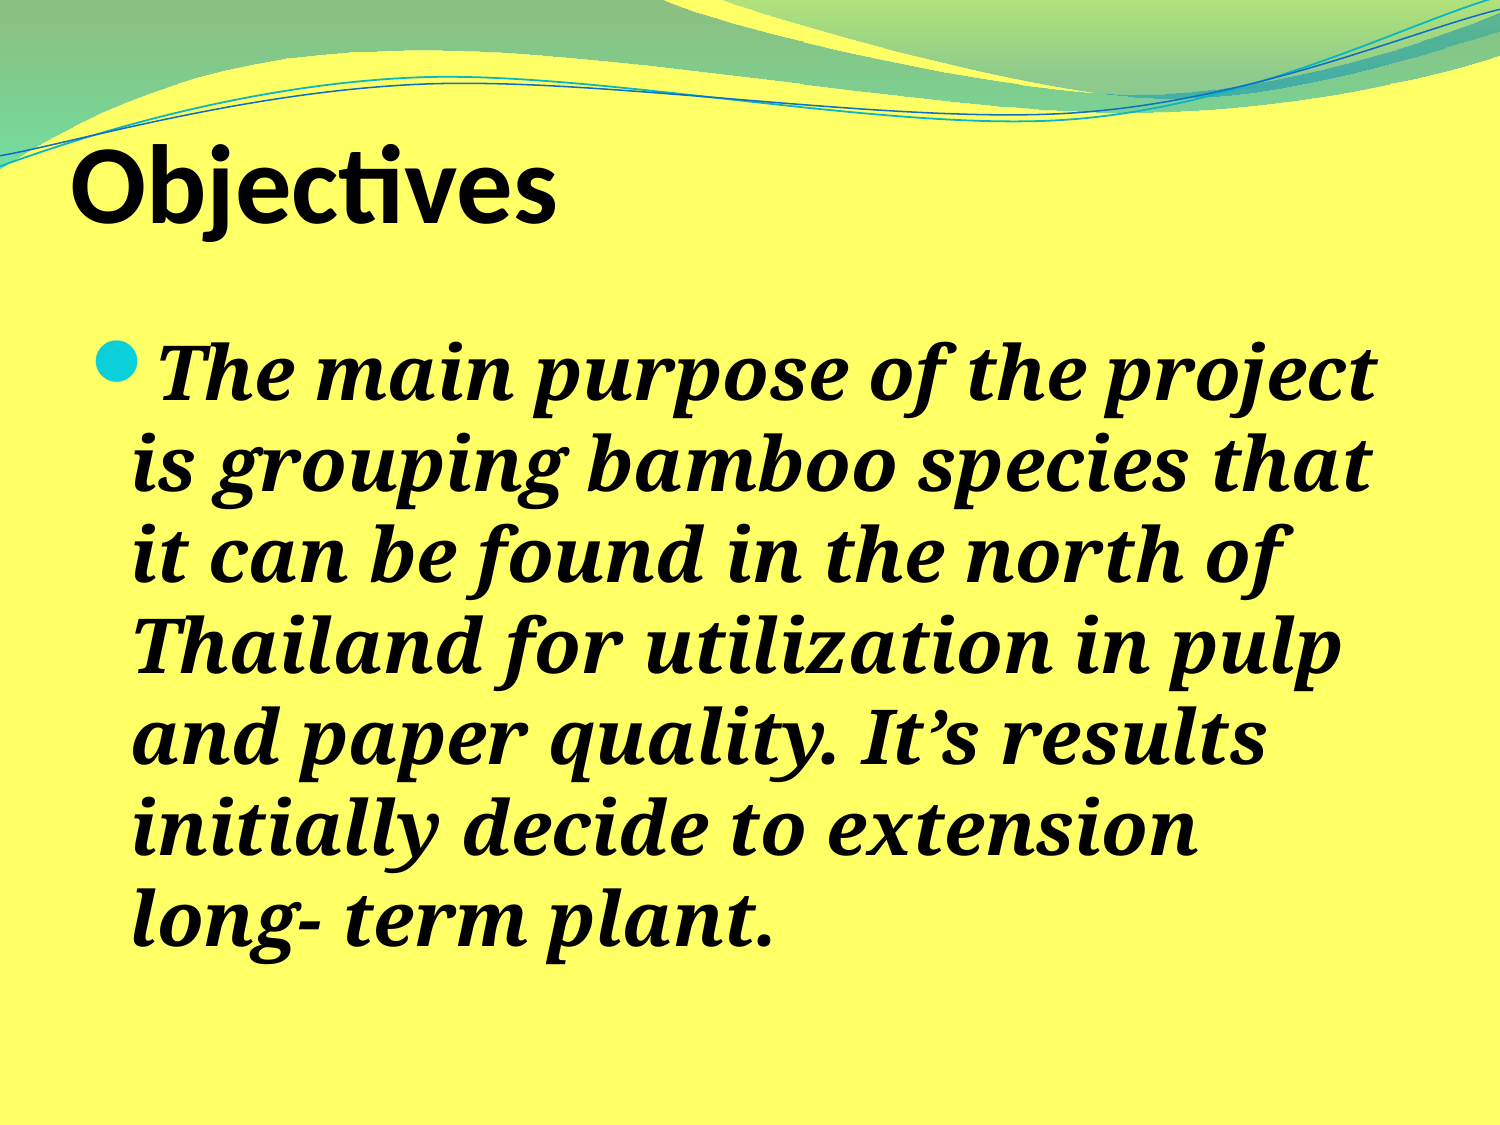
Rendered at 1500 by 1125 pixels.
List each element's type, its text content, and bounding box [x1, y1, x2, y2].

title Objectives [70, 58, 1421, 247]
list The main purpose of the project is grouping bamboo species that it can be found in the north of Thailand for utilization in pulp and paper quality. It’s results initially decide to extension long- term plant. [75, 317, 1425, 1038]
